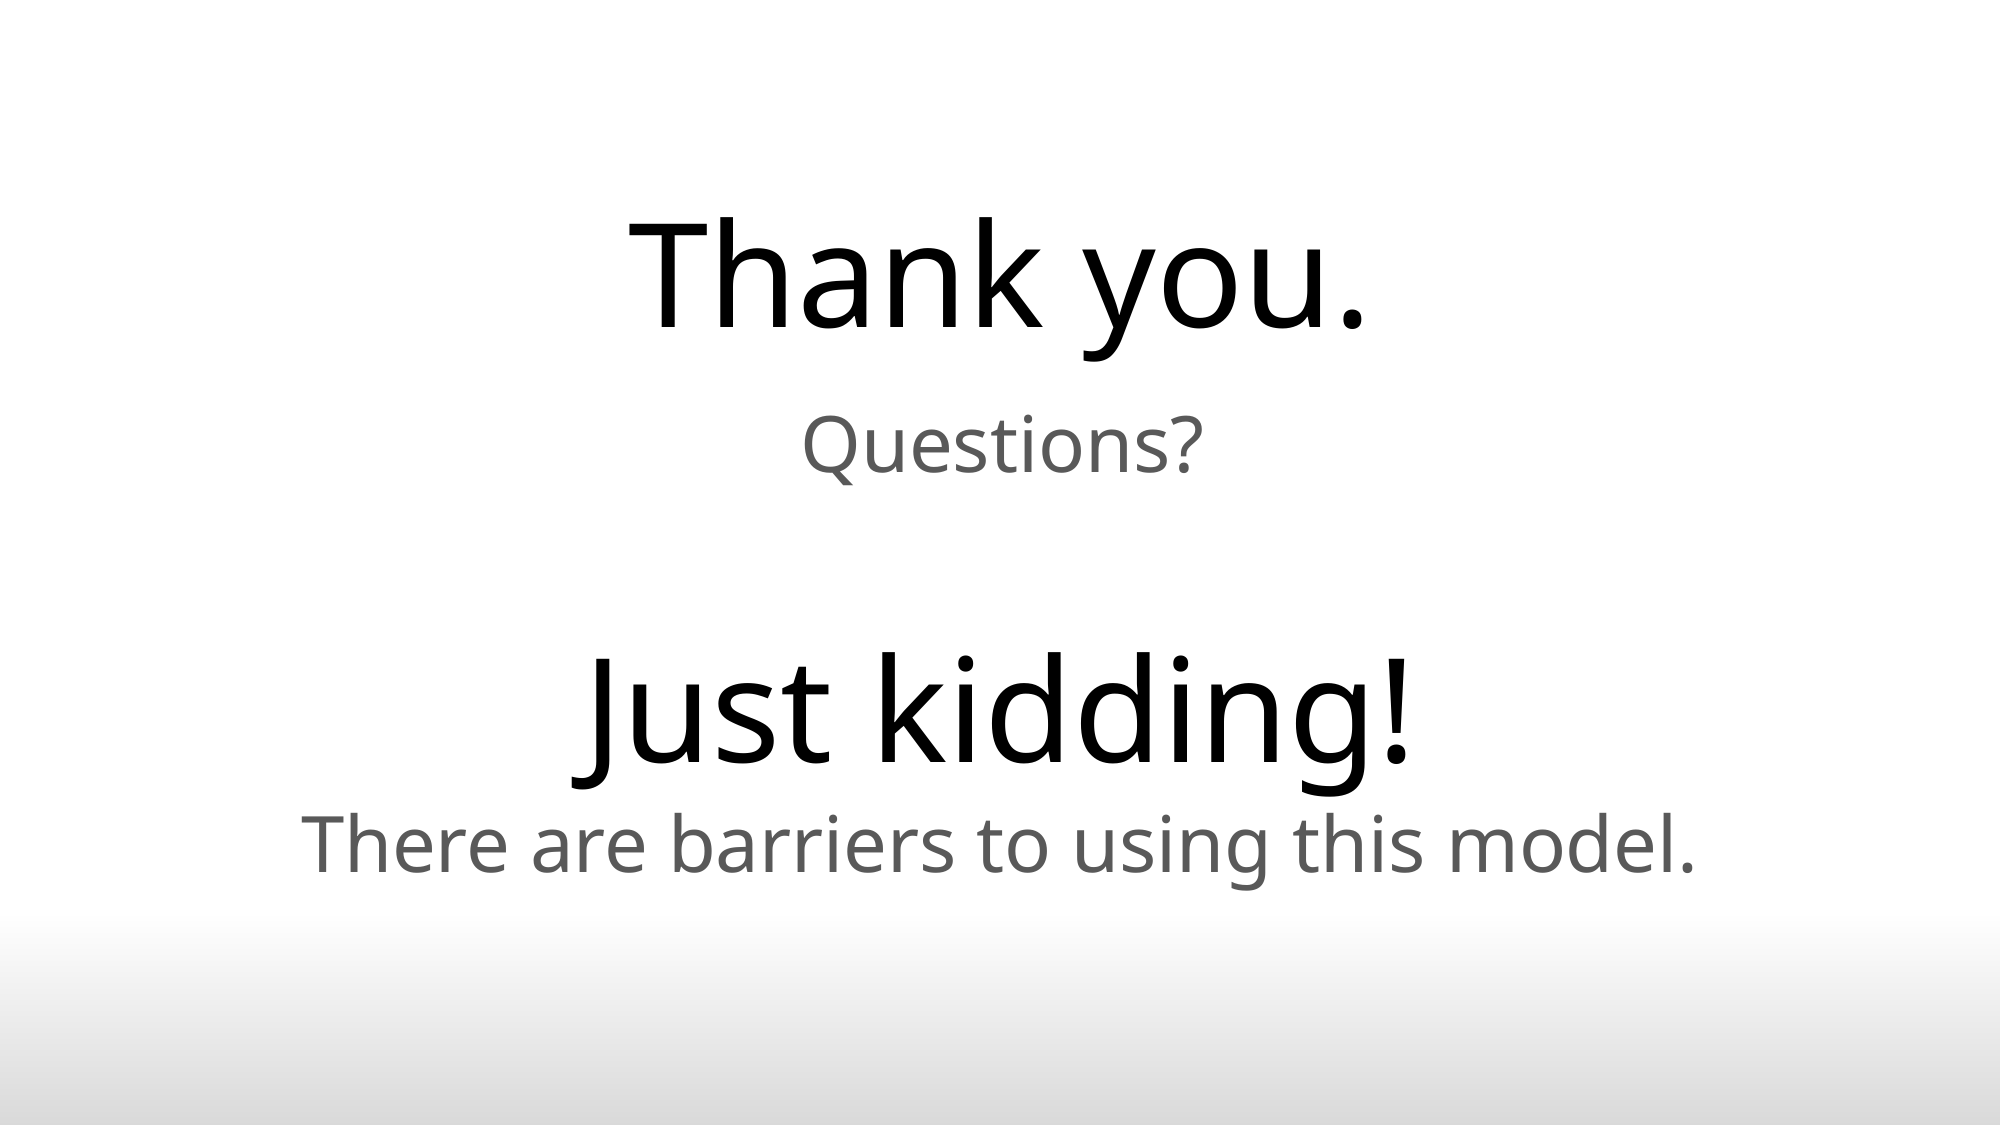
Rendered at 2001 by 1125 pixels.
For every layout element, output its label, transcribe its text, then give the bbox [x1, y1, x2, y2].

title Thank you. [68, 162, 1932, 598]
subtitle Questions? [70, 374, 1935, 548]
subtitle There are barriers to using this model. [68, 774, 1932, 949]
title Just kidding! [68, 598, 1932, 774]
